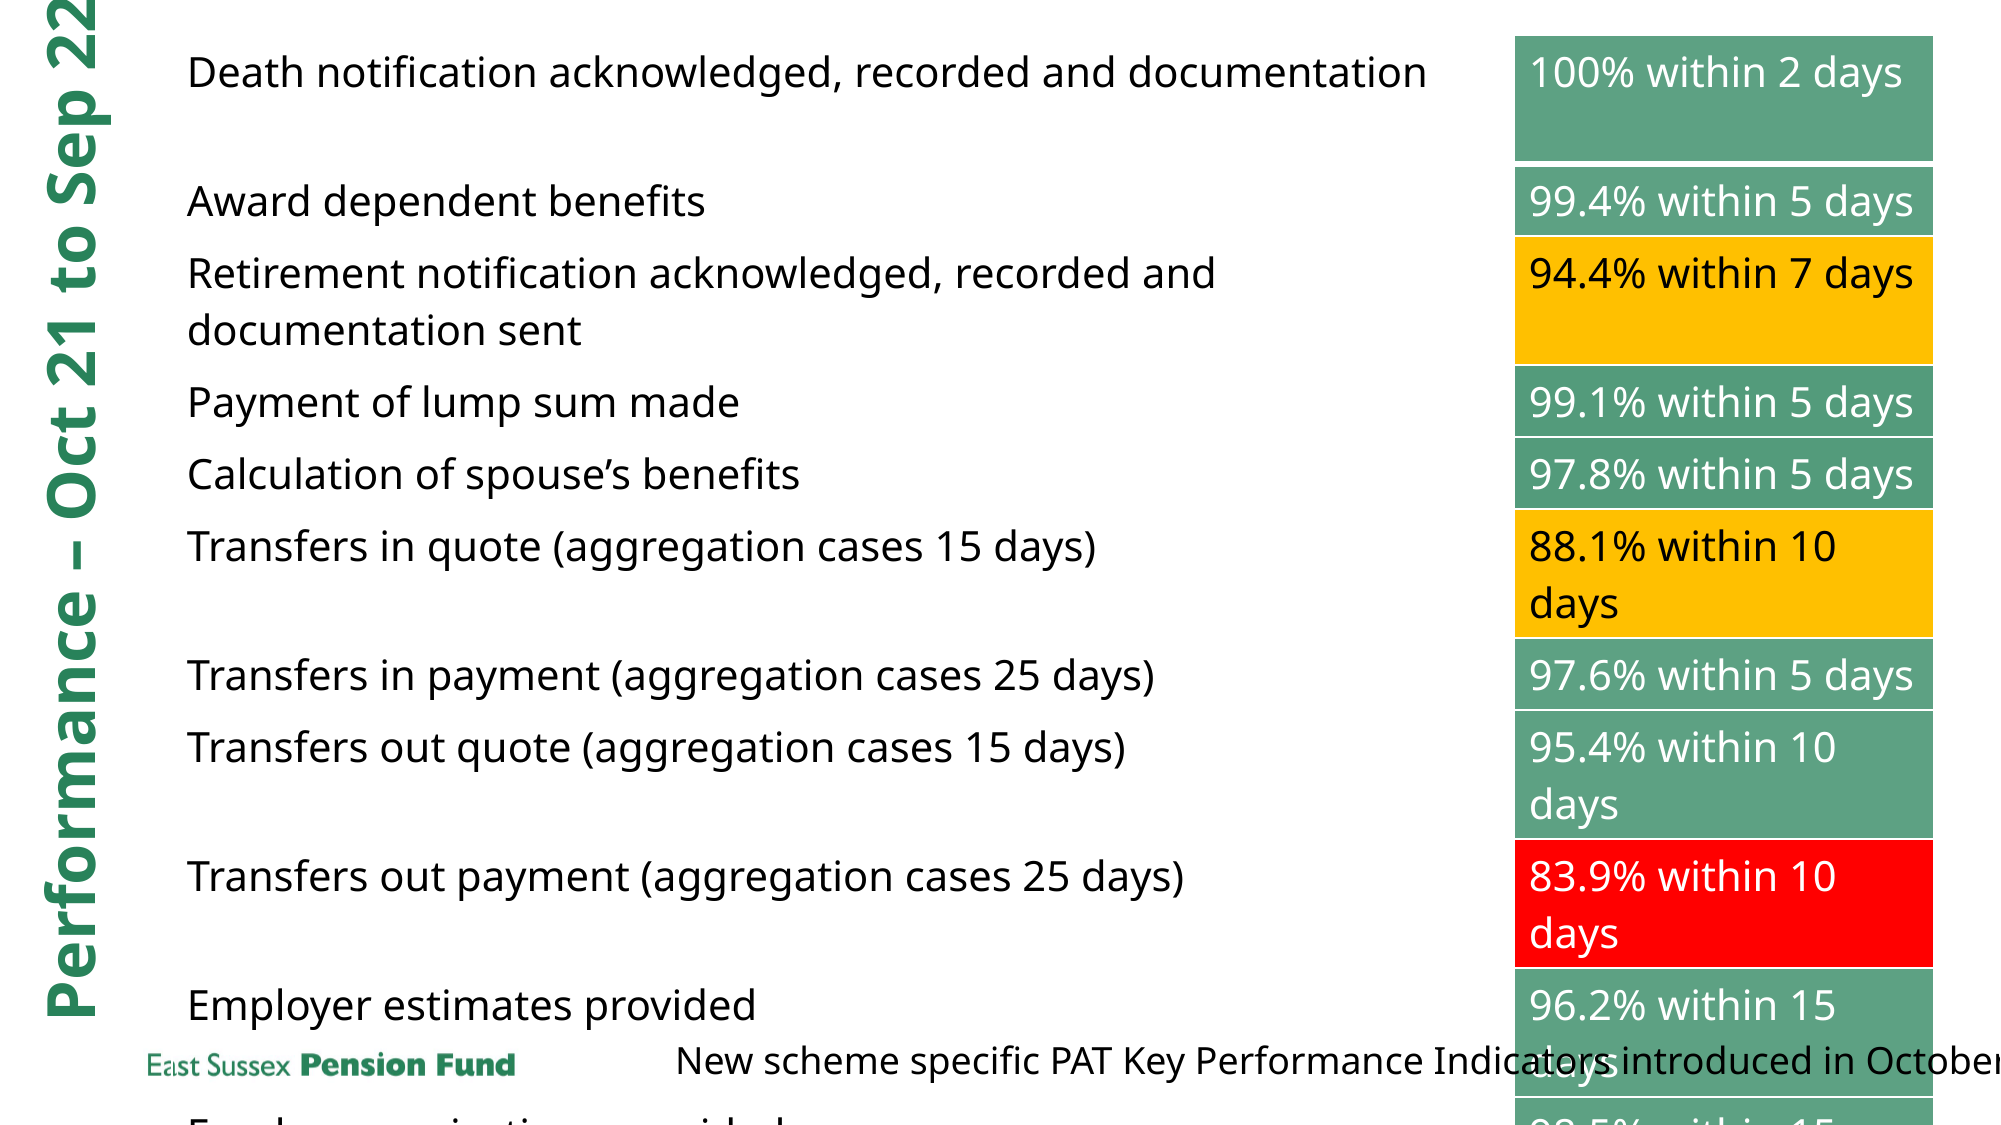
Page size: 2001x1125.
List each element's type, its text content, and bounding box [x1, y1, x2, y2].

table_cell 88.1% within 10 days [1515, 510, 1933, 637]
table_cell Transfers out payment (aggregation cases 25 days) [173, 840, 1513, 967]
table_cell Payment of lump sum made [173, 366, 1513, 436]
table_header Death notification acknowledged, recorded and documentation sent [173, 36, 1513, 161]
table_cell Award dependent benefits [173, 167, 1513, 235]
table_cell 96.2% within 15 days [1515, 1090, 1933, 1096]
table_cell 94.4% within 7 days [1515, 237, 1933, 364]
table_cell Calculation of spouse’s benefits [173, 438, 1513, 508]
table_cell 98.5% within 15 days [1515, 1098, 1933, 1125]
table_cell Transfers out quote (aggregation cases 15 days) [173, 711, 1513, 838]
table_cell 83.9% within 10 days [1515, 840, 1933, 967]
text_box New scheme specific PAT Key Performance Indicators introduced in October 2021 [660, 1029, 2000, 1090]
table_cell Employer projections provided [173, 1098, 1513, 1125]
table_cell Employer estimates provided [173, 969, 1513, 1096]
table_cell Transfers in quote (aggregation cases 15 days) [173, 510, 1513, 637]
table_cell 99.1% within 5 days [1515, 366, 1933, 436]
table_cell Transfers in payment (aggregation cases 25 days) [173, 639, 1513, 709]
table_cell Retirement notification acknowledged, recorded and documentation sent [173, 237, 1513, 364]
table_cell 97.6% within 5 days [1515, 639, 1933, 709]
table_header 100% within 2 days [1515, 36, 1933, 161]
table_cell 96.2% within 15 days [1515, 969, 1933, 1029]
table_cell 95.4% within 10 days [1515, 711, 1933, 838]
picture [137, 1042, 171, 1088]
title Performance – Oct 21 to Sep 22 [0, 0, 149, 1040]
table_cell 97.8% within 5 days [1515, 438, 1933, 508]
table_cell 99.4% within 5 days [1515, 167, 1933, 235]
